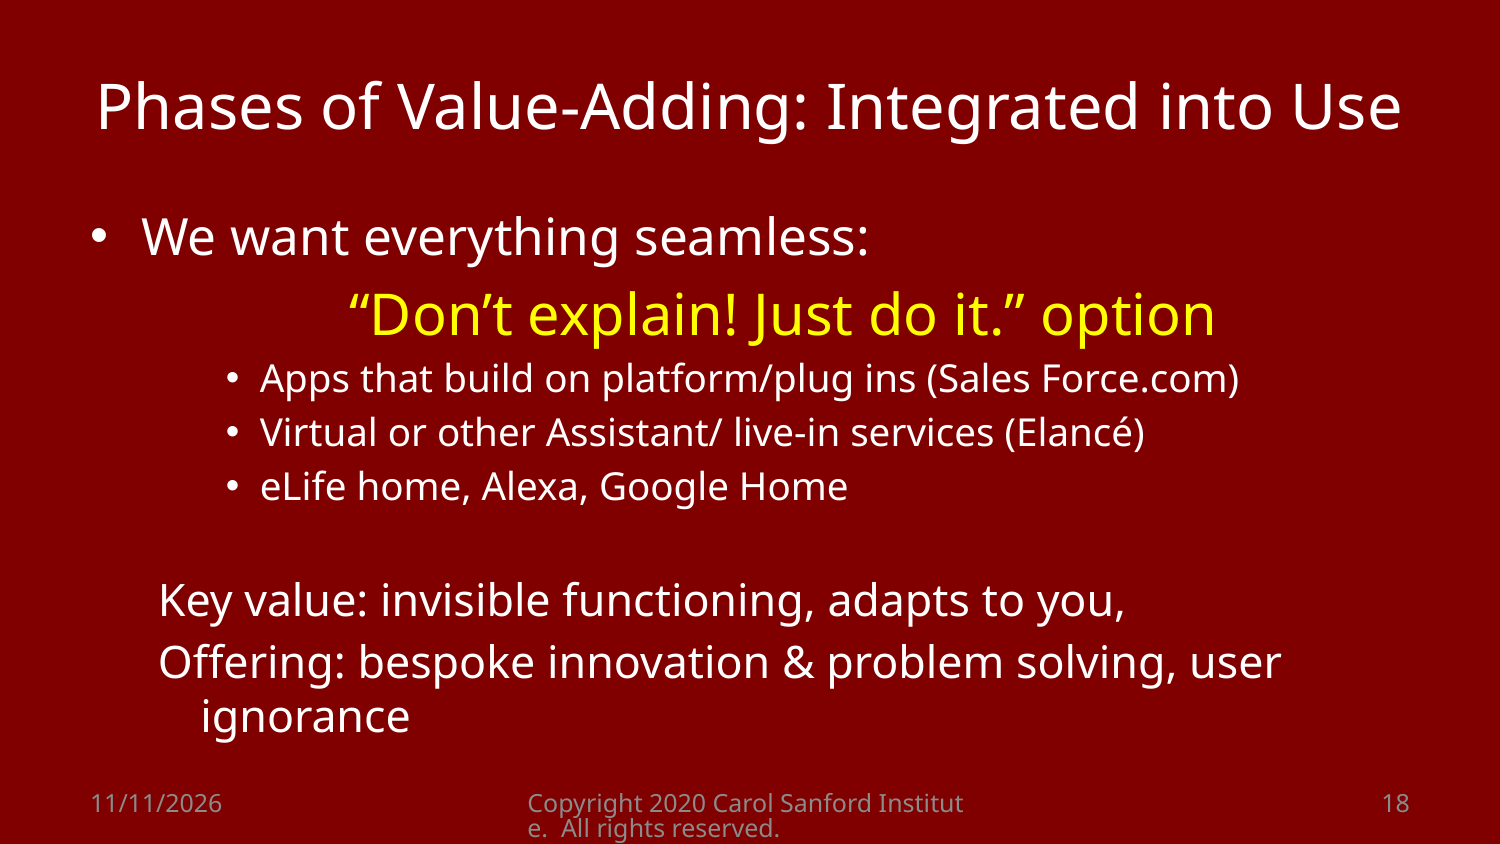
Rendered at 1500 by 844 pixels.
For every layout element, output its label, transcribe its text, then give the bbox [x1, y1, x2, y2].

list We want everything seamless: “Don’t explain! Just do it.” option Apps that build on platform/plug ins (Sales Force.com) Virtual or other Assistant/ live-in services (Elancé) eLife home, Alexa, Google Home Key value: invisible functioning, adapts to you, Offering: bespoke innovation & problem solving, user ignorance [75, 196, 1425, 754]
title Phases of Value-Adding: Integrated into Use [75, 33, 1425, 175]
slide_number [75, 782, 425, 827]
slide_number 18 [1074, 782, 1425, 827]
footer Copyright 2020 Carol Sanford Institute. All rights reserved. [512, 782, 988, 827]
